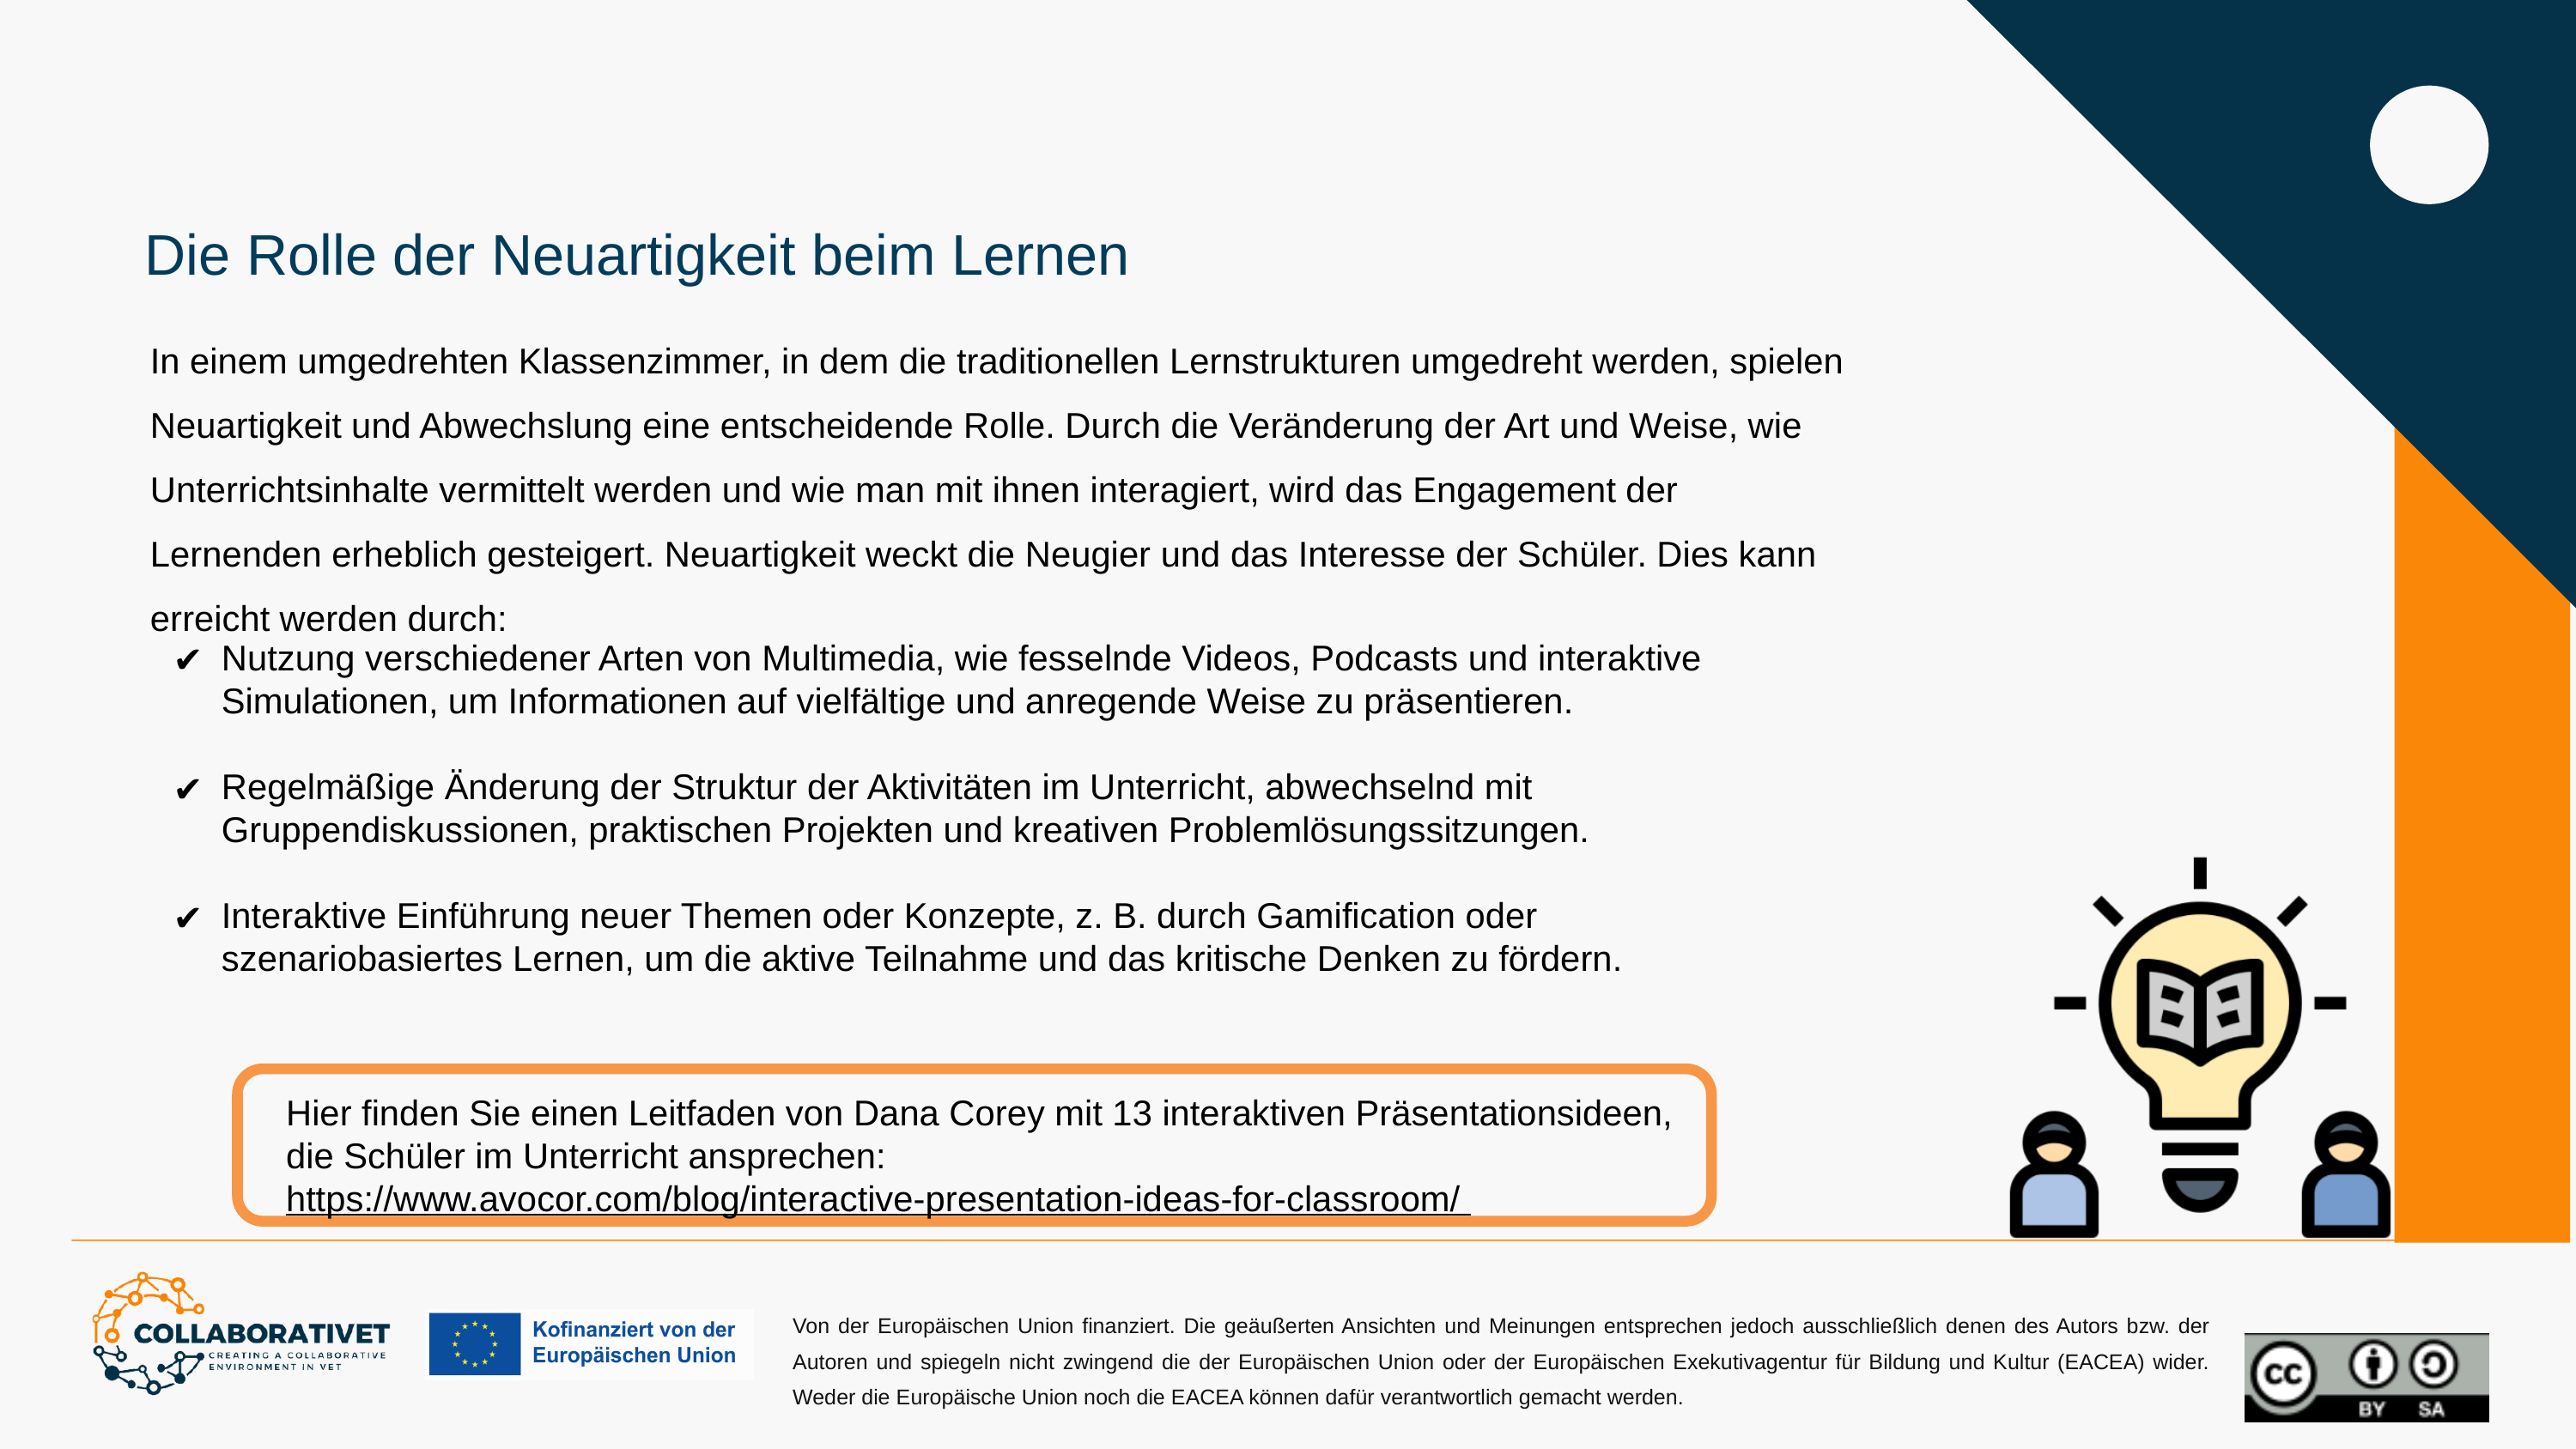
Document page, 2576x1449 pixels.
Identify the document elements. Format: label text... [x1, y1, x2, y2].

text_box [2370, 85, 2489, 204]
picture [2245, 1332, 2489, 1422]
text_box In einem umgedrehten Klassenzimmer, in dem die traditionellen Lernstrukturen umgedreht werden, spielen Neuartigkeit und Abwechslung eine entscheidende Rolle. Durch die Veränderung der Art und Weise, wie Unterrichtsinhalte vermittelt werden und wie man mit ihnen interagiert, wird das Engagement der Lernenden erheblich gesteigert. Neuartigkeit weckt die Neugier und das Interesse der Schüler. Dies kann erreicht werden durch: [137, 309, 1868, 645]
text_box [78, 1241, 408, 1449]
text_box [78, 1179, 408, 1240]
text_box [1966, 0, 2576, 609]
text_box [2394, 427, 2571, 1243]
text_box [237, 1069, 1712, 1222]
text_box Nutzung verschiedener Arten von Multimedia, wie fesselnde Videos, Podcasts und interaktive Simulationen, um Informationen auf vielfältige und anregende Weise zu präsentieren. Regelmäßige Änderung der Struktur der Aktivitäten im Unterricht, abwechselnd mit Gruppendiskussionen, praktischen Projekten und kreativen Problemlösungssitzungen. Interaktive Einführung neuer Themen oder Konzepte, z. B. durch Gamification oder szenariobasiertes Lernen, um die aktive Teilnahme und das kritische Denken zu fördern. [160, 628, 1734, 1016]
text_box Von der Europäischen Union finanziert. Die geäußerten Ansichten und Meinungen entsprechen jedoch ausschließlich denen des Autors bzw. der Autoren und spiegeln nicht zwingend die der Europäischen Union oder der Europäischen Exekutivagentur für Bildung und Kultur (EACEA) wider. Weder die Europäische Union noch die EACEA können dafür verantwortlich gemacht werden. [793, 1301, 2213, 1410]
text_box Die Rolle der Neuartigkeit beim Lernen [144, 154, 1861, 287]
picture [425, 1309, 755, 1379]
picture [1997, 845, 2403, 1251]
text_box Hier finden Sie einen Leitfaden von Dana Corey mit 13 interaktiven Präsentationsideen, die Schüler im Unterricht ansprechen: https://www.avocor.com/blog/interactive-presentation-ideas-for-classroom/ [273, 1083, 1688, 1226]
